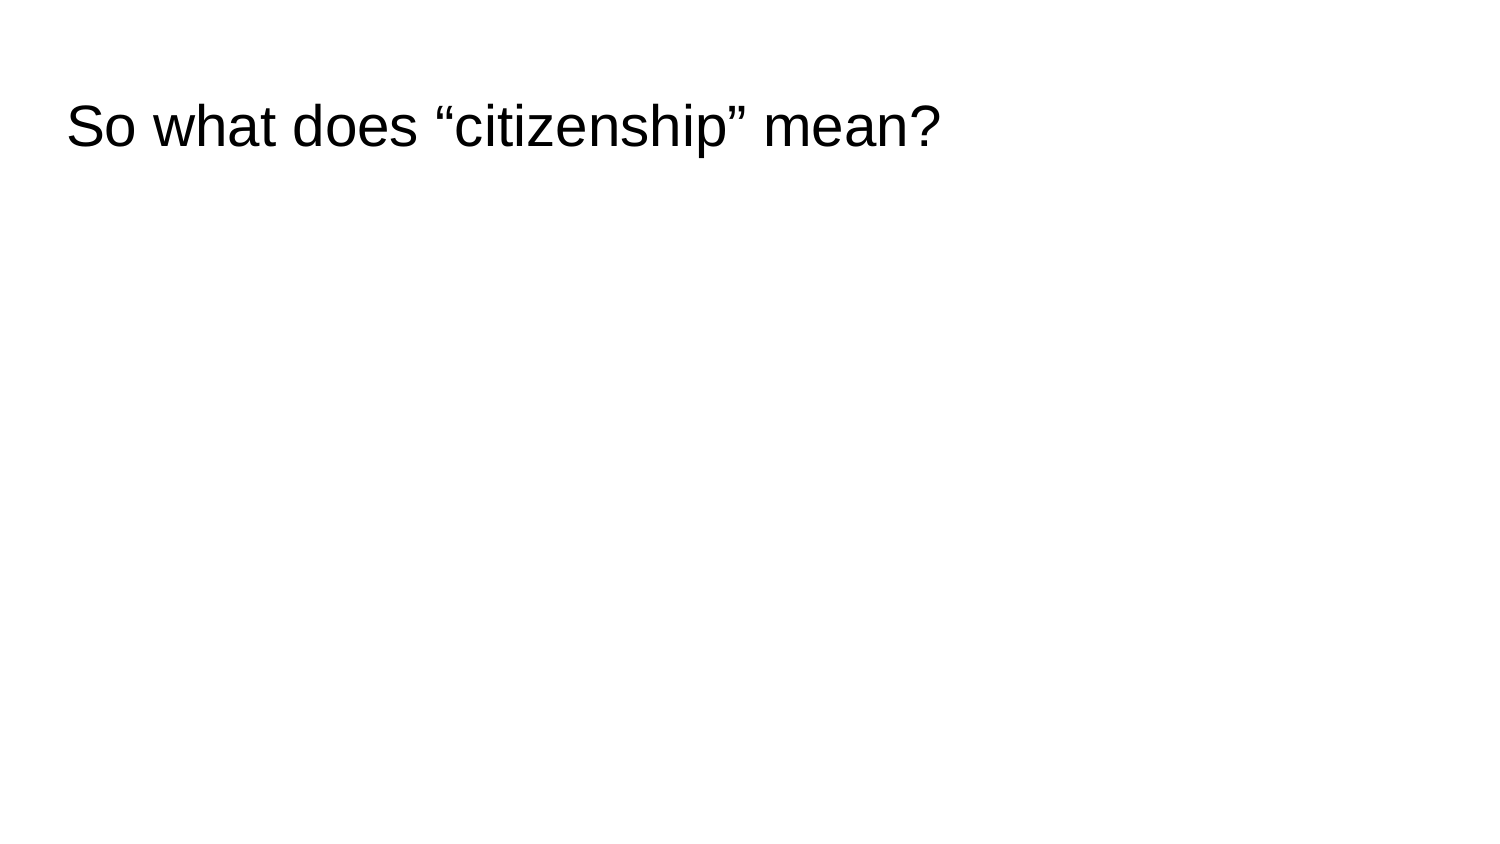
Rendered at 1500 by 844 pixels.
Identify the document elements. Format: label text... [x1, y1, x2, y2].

title So what does “citizenship” mean? [51, 72, 1449, 167]
